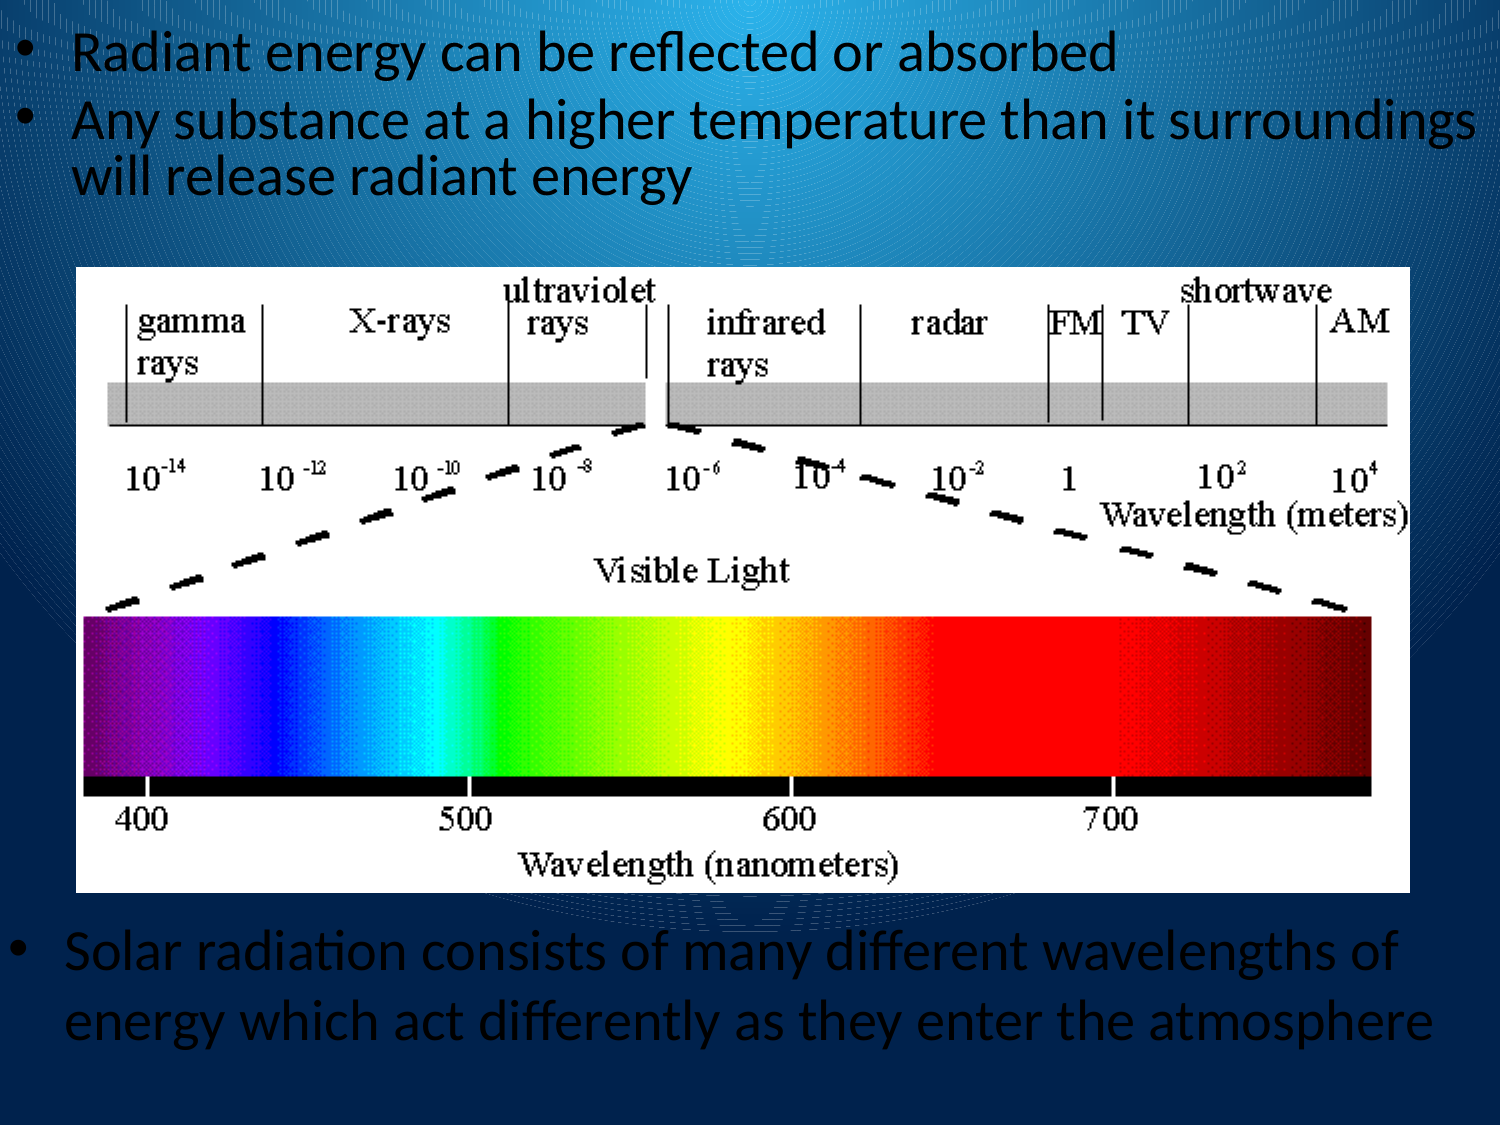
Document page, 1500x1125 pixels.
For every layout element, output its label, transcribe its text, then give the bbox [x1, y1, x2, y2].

list Solar radiation consists of many different wavelengths of energy which act differently as they enter the atmosphere [0, 905, 1494, 1121]
picture [76, 266, 1410, 893]
text_box Radiant energy can be reflected or absorbed Any substance at a higher temperature than it surroundings will release radiant energy [0, 19, 1500, 303]
